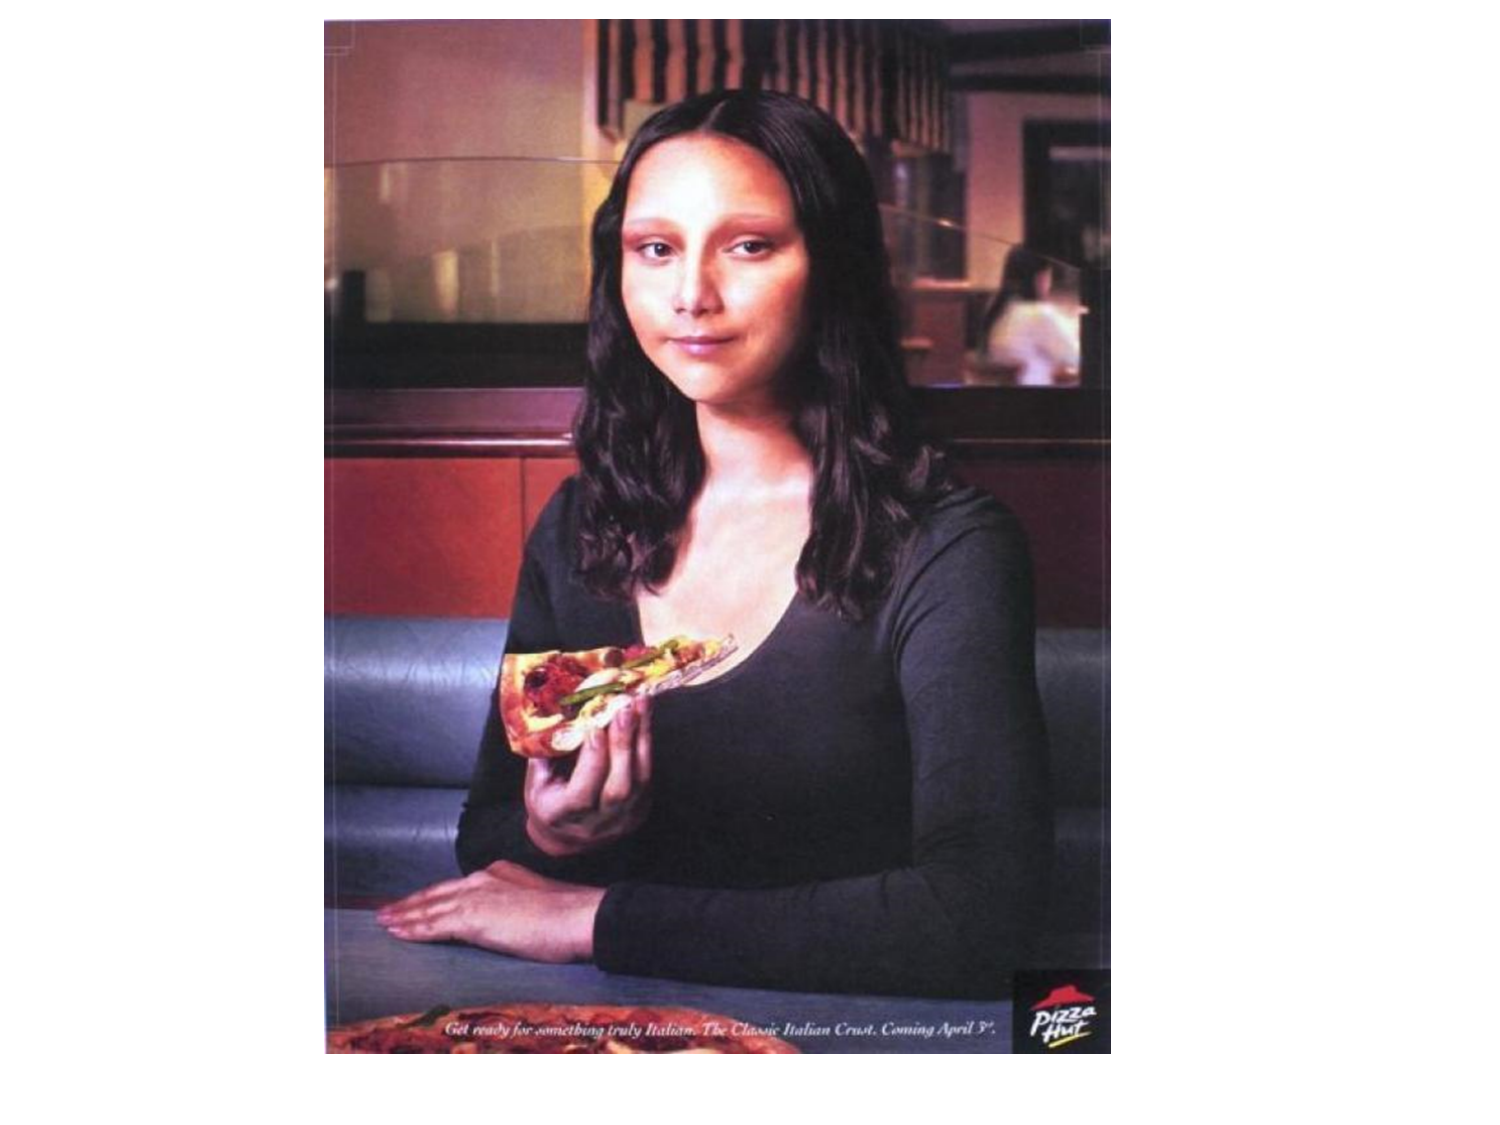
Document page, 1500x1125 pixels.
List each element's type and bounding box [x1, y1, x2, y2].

list [324, 18, 1111, 1054]
